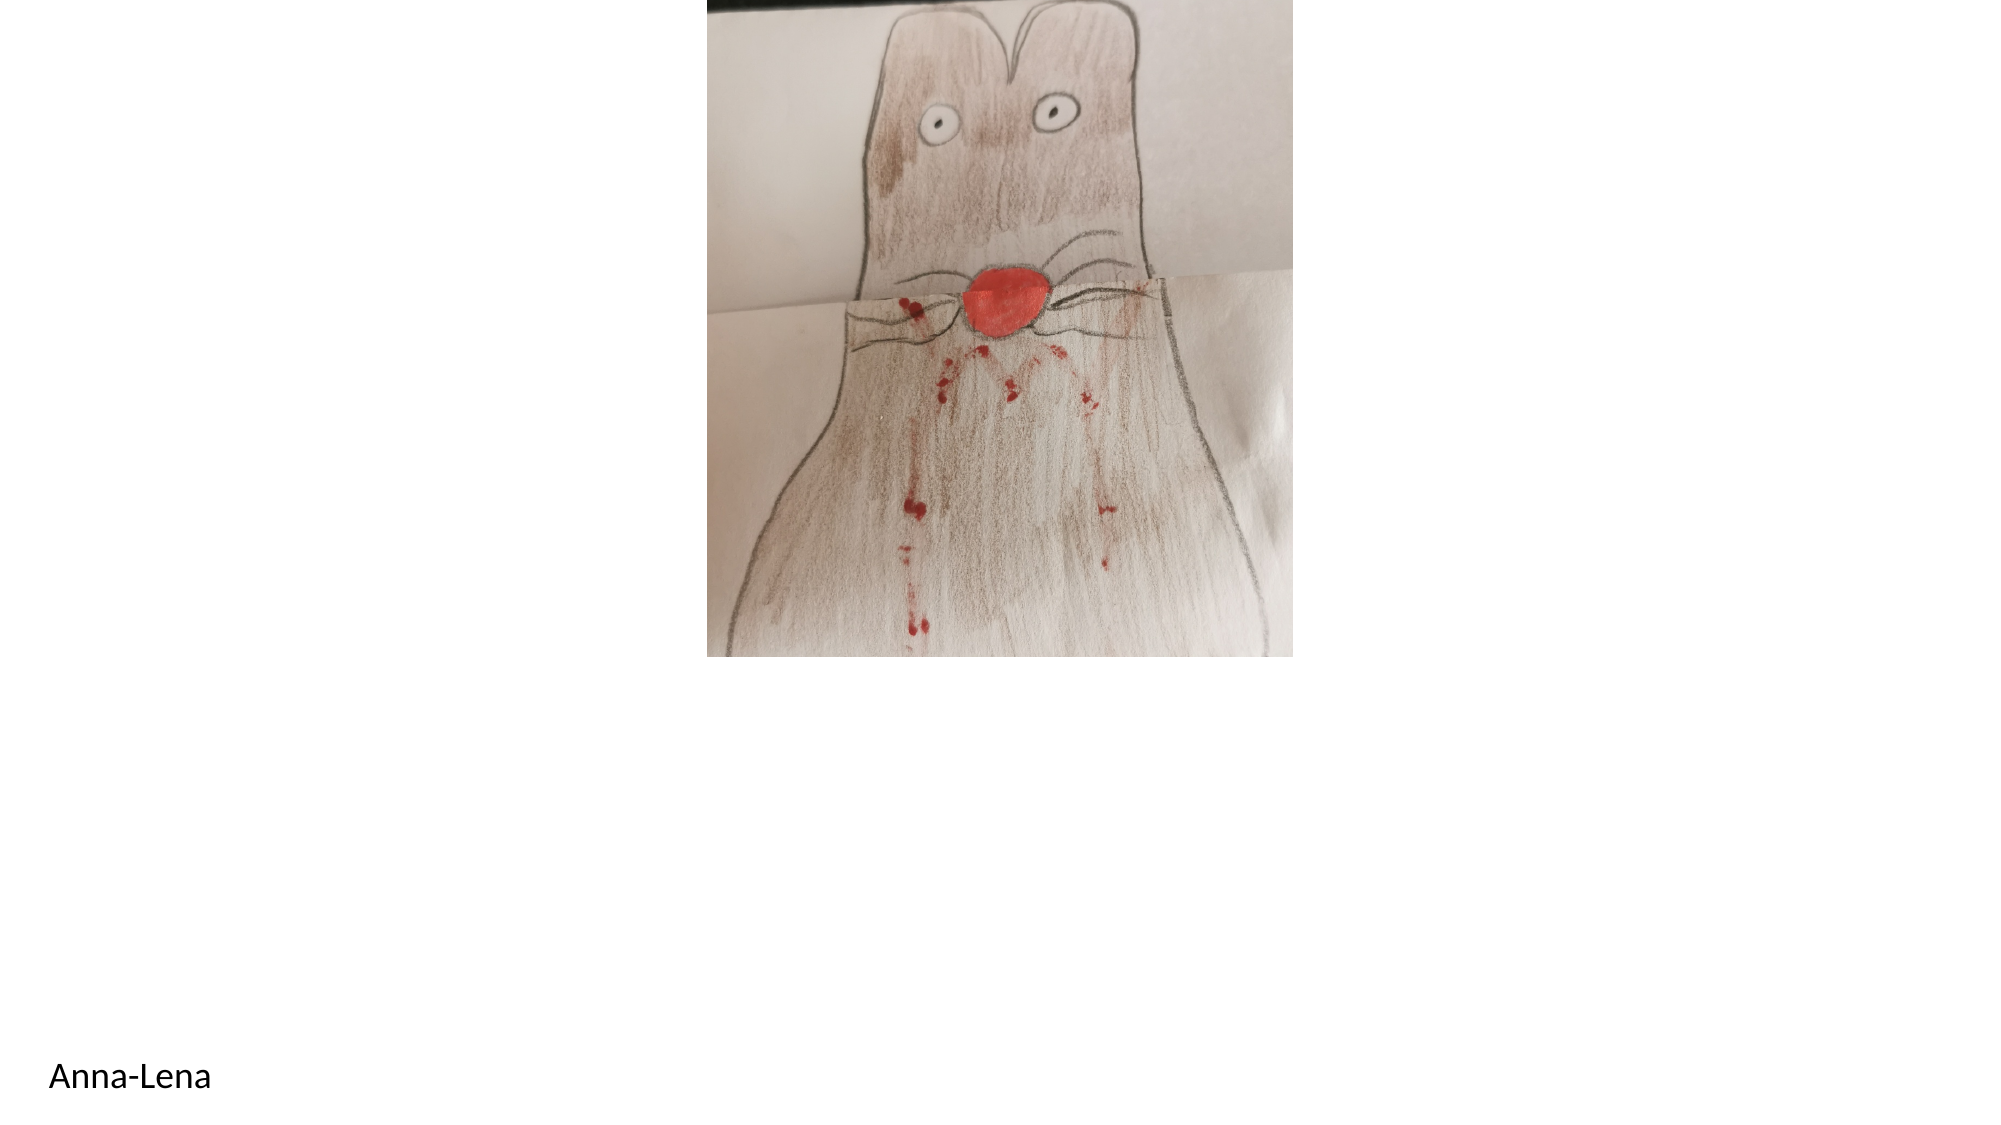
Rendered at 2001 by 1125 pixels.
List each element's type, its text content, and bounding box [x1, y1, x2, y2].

picture [706, 0, 1293, 657]
text_box Anna-Lena [34, 1043, 227, 1104]
